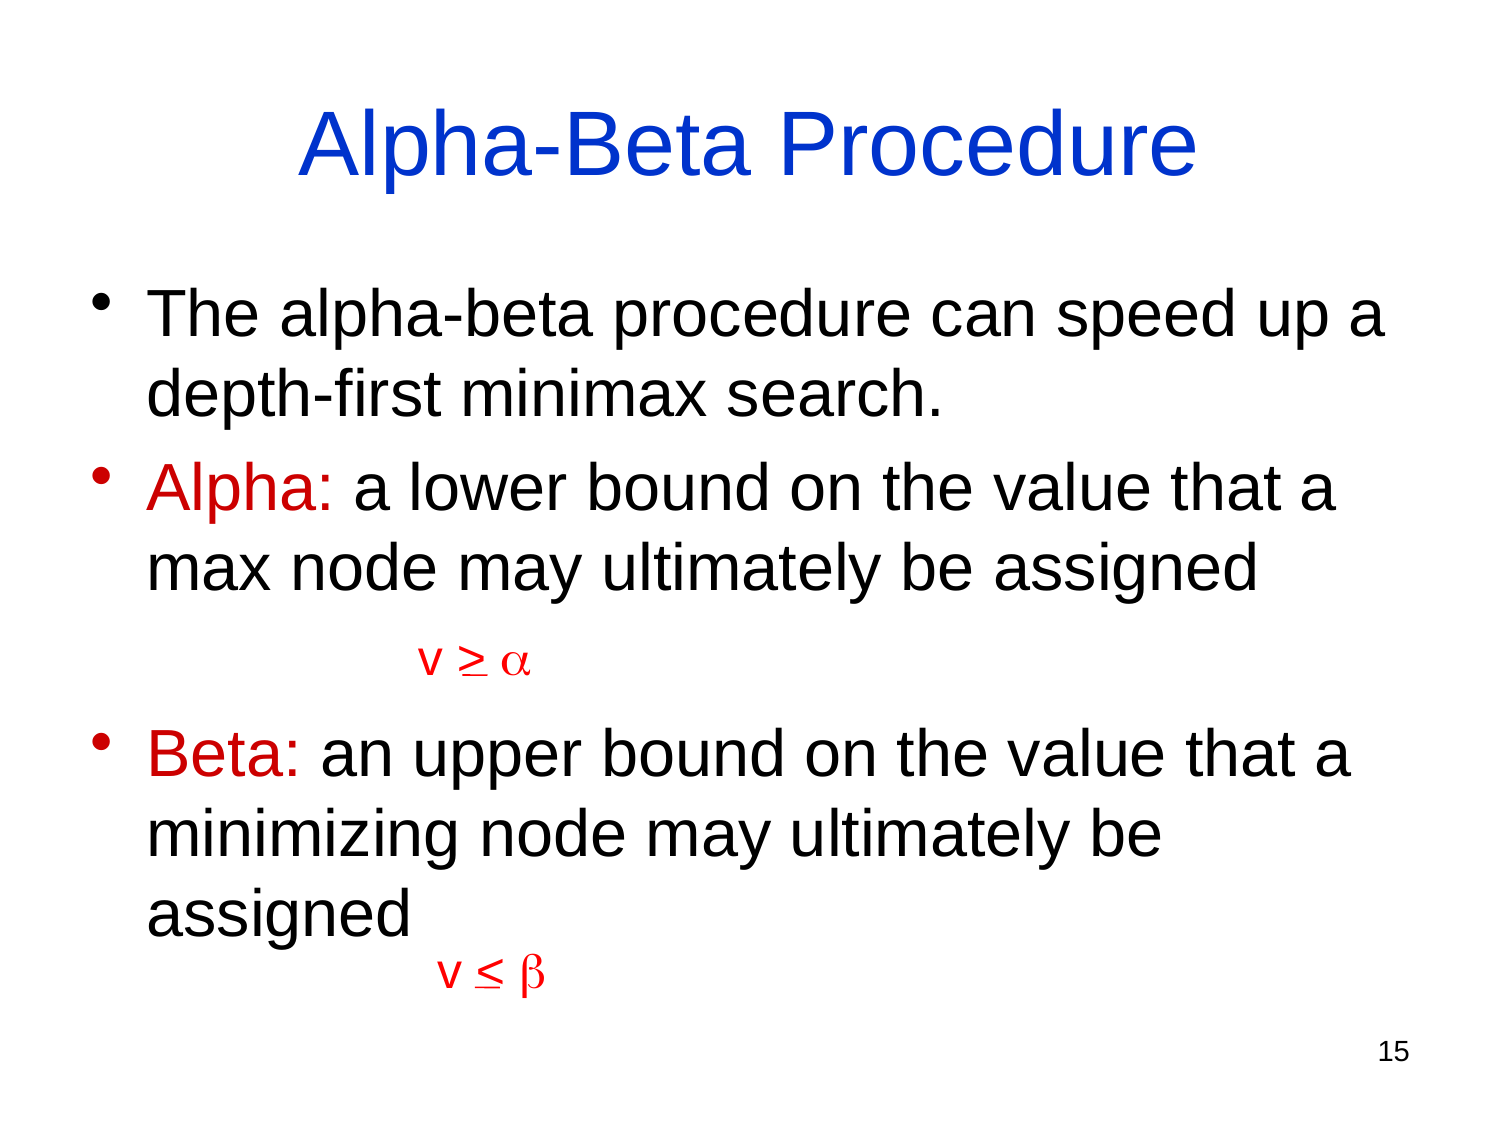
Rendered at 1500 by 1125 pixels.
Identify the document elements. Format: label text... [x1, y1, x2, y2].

title Alpha-Beta Procedure [75, 45, 1425, 233]
slide_number 15 [1074, 1024, 1425, 1103]
text_box v >  [403, 618, 547, 693]
list The alpha-beta procedure can speed up a depth-first minimax search. Alpha: a lower bound on the value that a max node may ultimately be assigned Beta: an upper bound on the value that a minimizing node may ultimately be assigned [75, 262, 1425, 1005]
text_box v <  [422, 930, 562, 1006]
